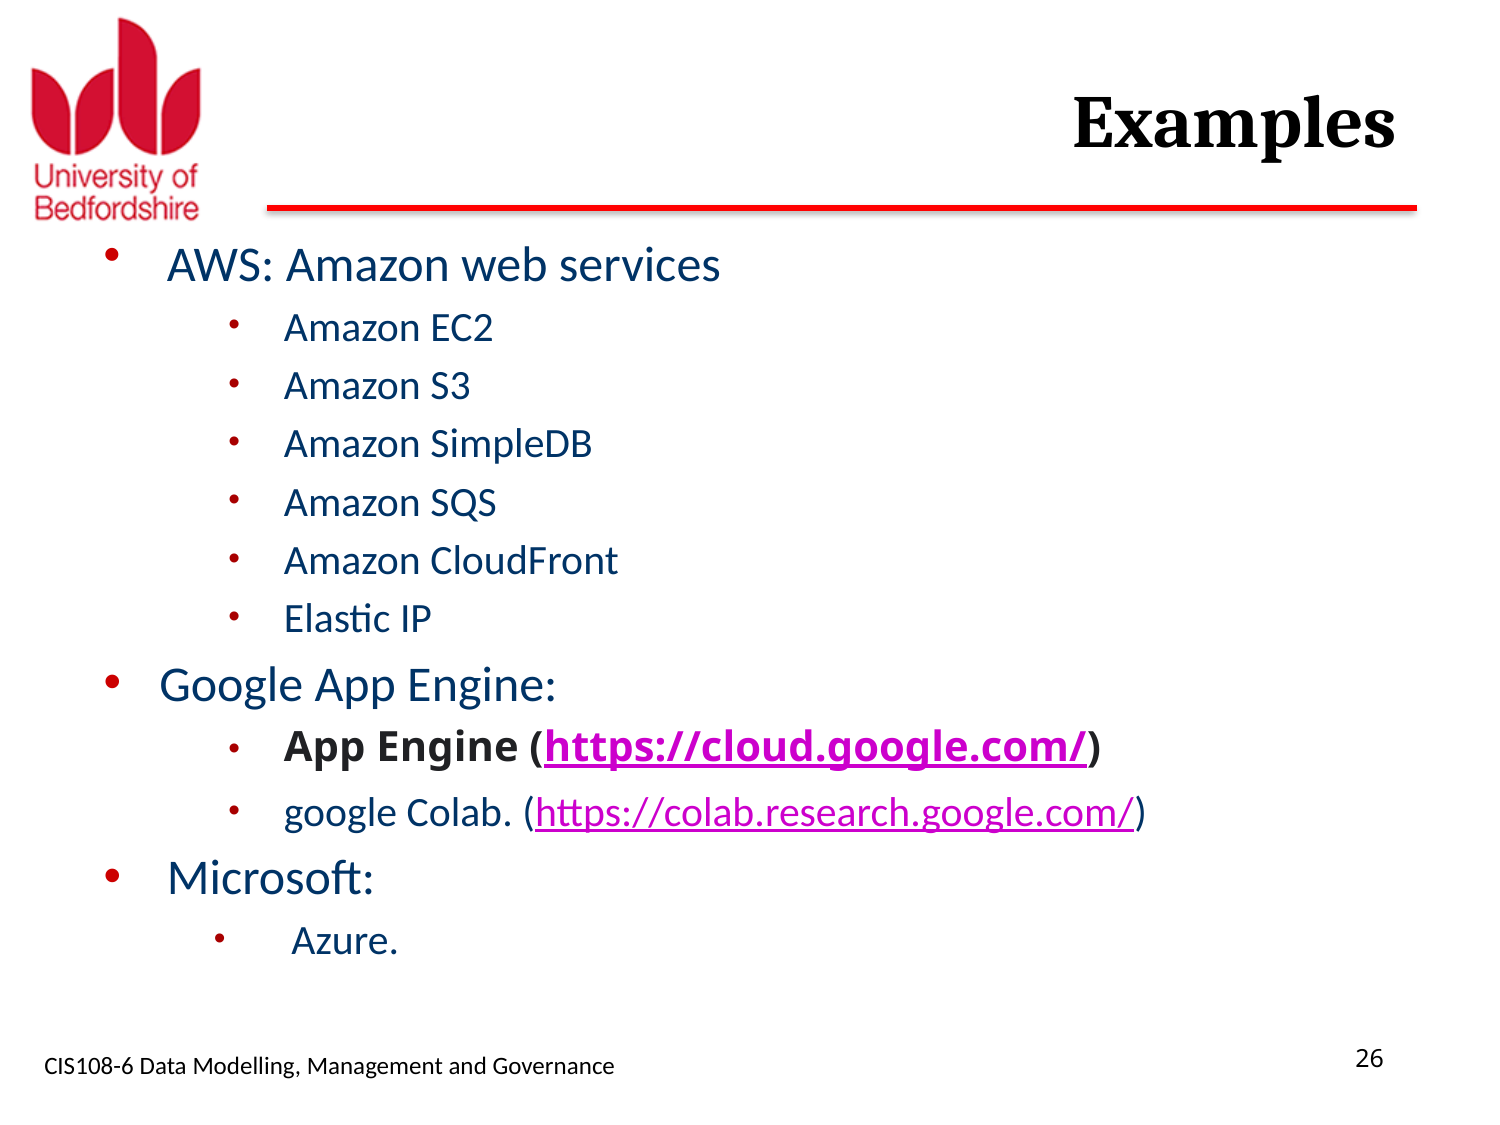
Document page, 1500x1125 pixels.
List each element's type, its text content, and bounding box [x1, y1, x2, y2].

list AWS: Amazon web services Amazon EC2 Amazon S3 Amazon SimpleDB Amazon SQS Amazon CloudFront Elastic IP Google App Engine: App Engine (https://cloud.google.com/) google Colab. (https://colab.research.google.com/) Microsoft: Azure. [88, 223, 1437, 992]
footer CIS108-6 Data Modelling, Management and Governance [29, 1035, 715, 1095]
title Examples [262, 61, 1413, 174]
picture [0, 0, 237, 236]
